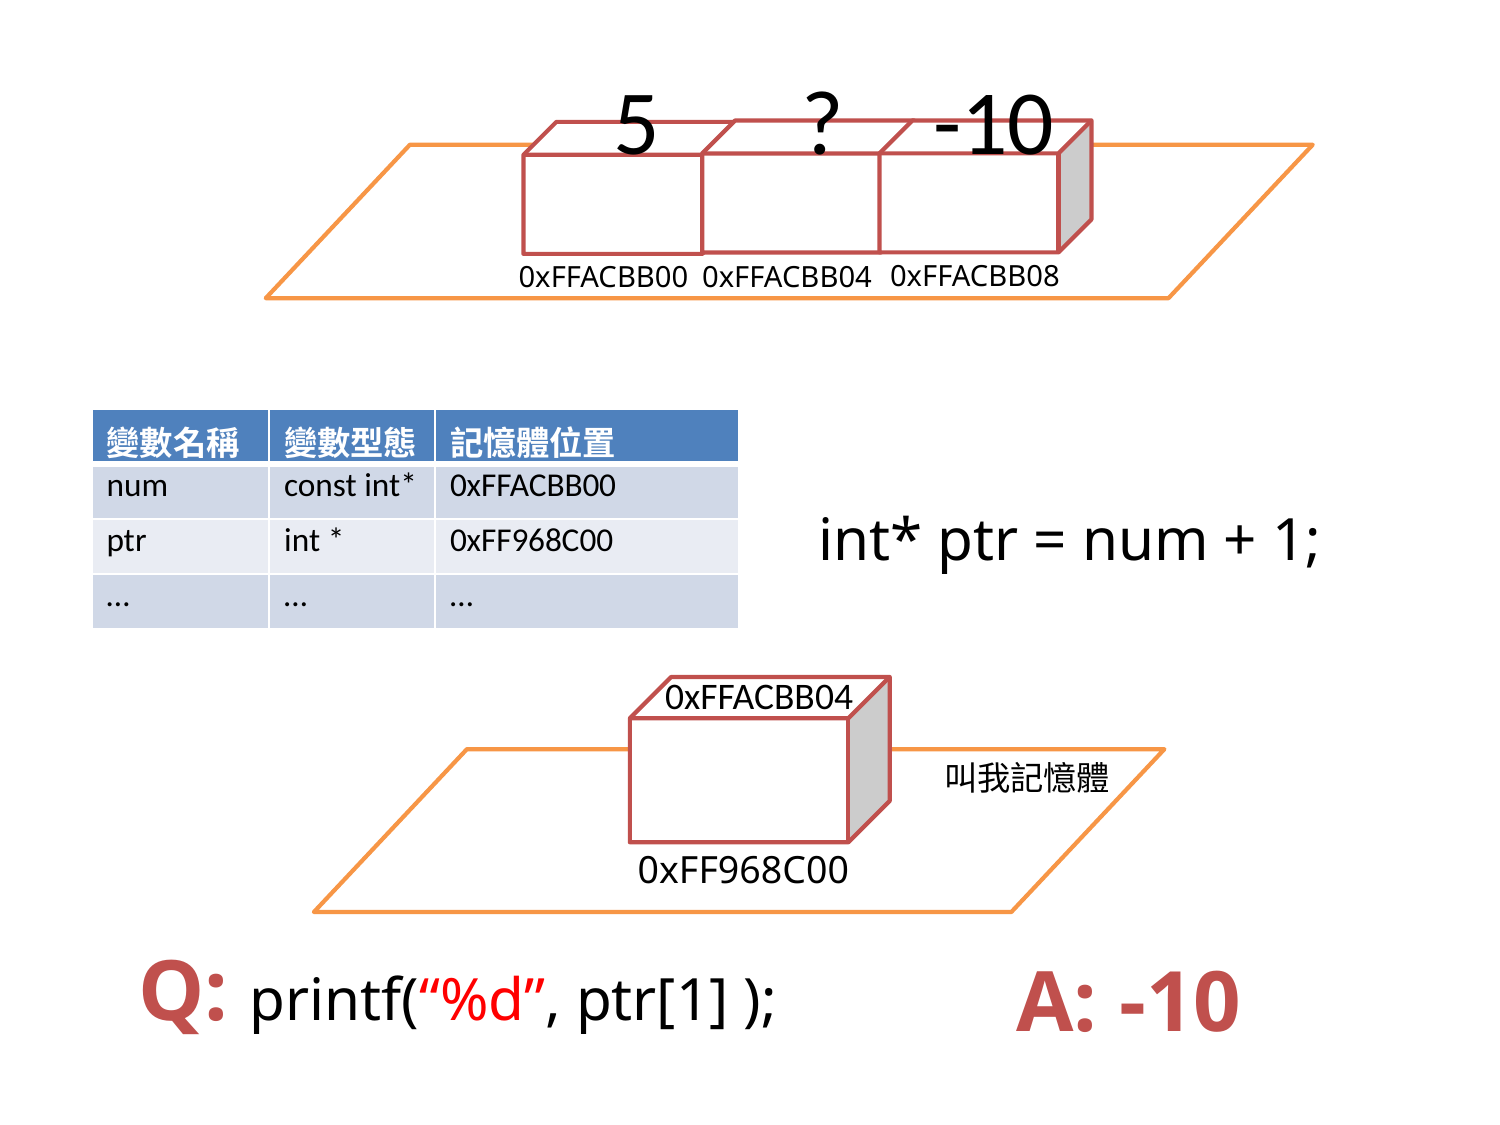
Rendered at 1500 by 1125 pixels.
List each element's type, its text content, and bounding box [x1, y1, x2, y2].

table_header 變數名稱 [93, 410, 268, 461]
table_cell num [93, 467, 268, 518]
table_cell … [93, 575, 268, 628]
table_cell int * [270, 520, 434, 573]
text_box A: -10 [1001, 941, 1257, 1056]
text_box Q: printf(“%d”, ptr[1] ); [123, 929, 792, 1045]
text_box int* ptr = num + 1; [803, 495, 1337, 580]
table_header 變數型態 [270, 410, 434, 461]
table_header 記憶體位置 [436, 410, 738, 461]
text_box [265, 55, 1313, 302]
table_cell 0xFF968C00 [436, 520, 738, 573]
table_cell … [436, 575, 738, 628]
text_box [313, 664, 1165, 913]
table_cell ptr [93, 520, 268, 573]
table_cell … [270, 575, 434, 628]
table_cell 0xFFACBB00 [436, 467, 738, 518]
table_cell const int* [270, 467, 434, 518]
